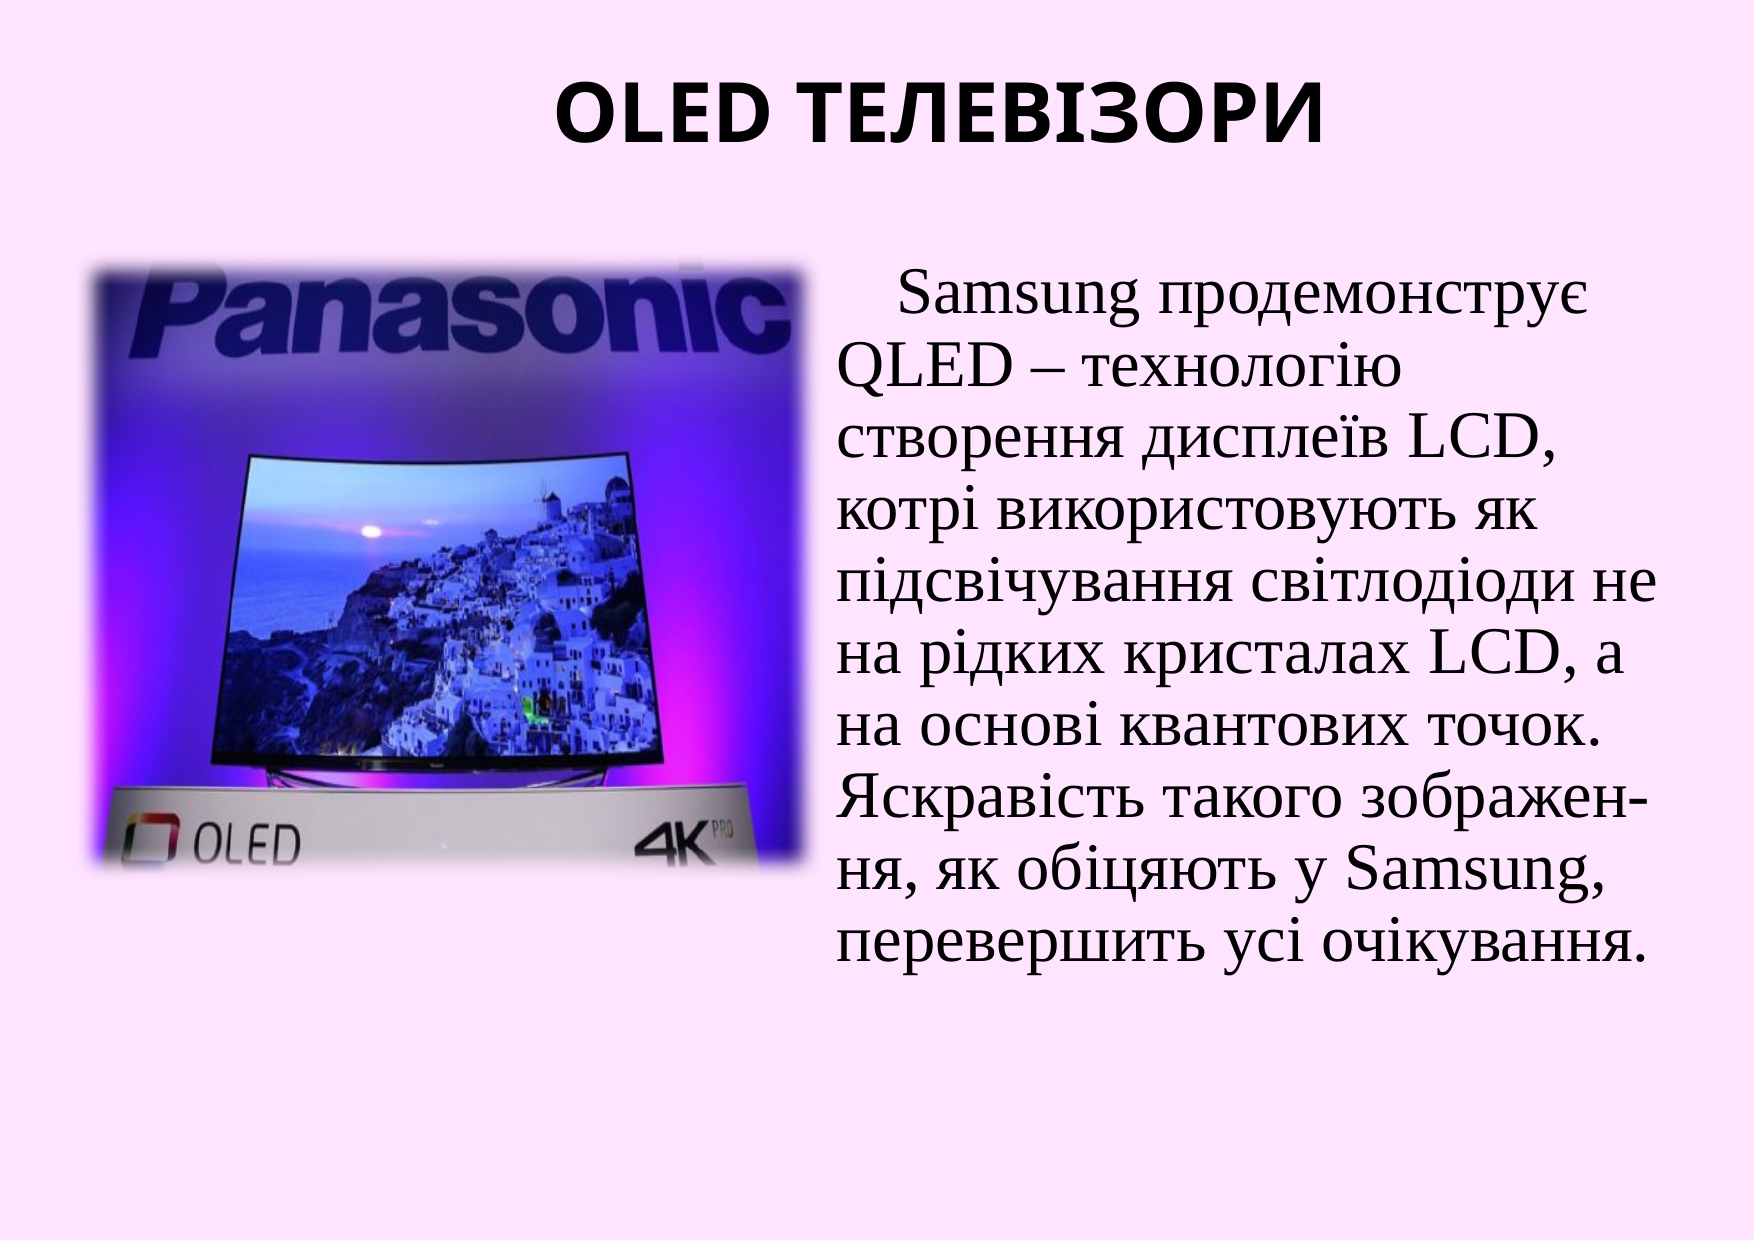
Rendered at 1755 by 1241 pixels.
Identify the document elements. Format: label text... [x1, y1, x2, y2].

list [75, 252, 822, 881]
text_box OLED ТЕЛЕВІЗОРИ [169, 52, 1712, 167]
list Samsung продемонструє QLED – технологію створення дисплеїв LCD, котрі використовують як підсвічування світлодіоди не на рідких кристалах LCD, а на основі квантових точок. Яскравість такого зображен-ня, як обіцяють у Samsung, перевершить усі очікування. [821, 249, 1700, 1161]
